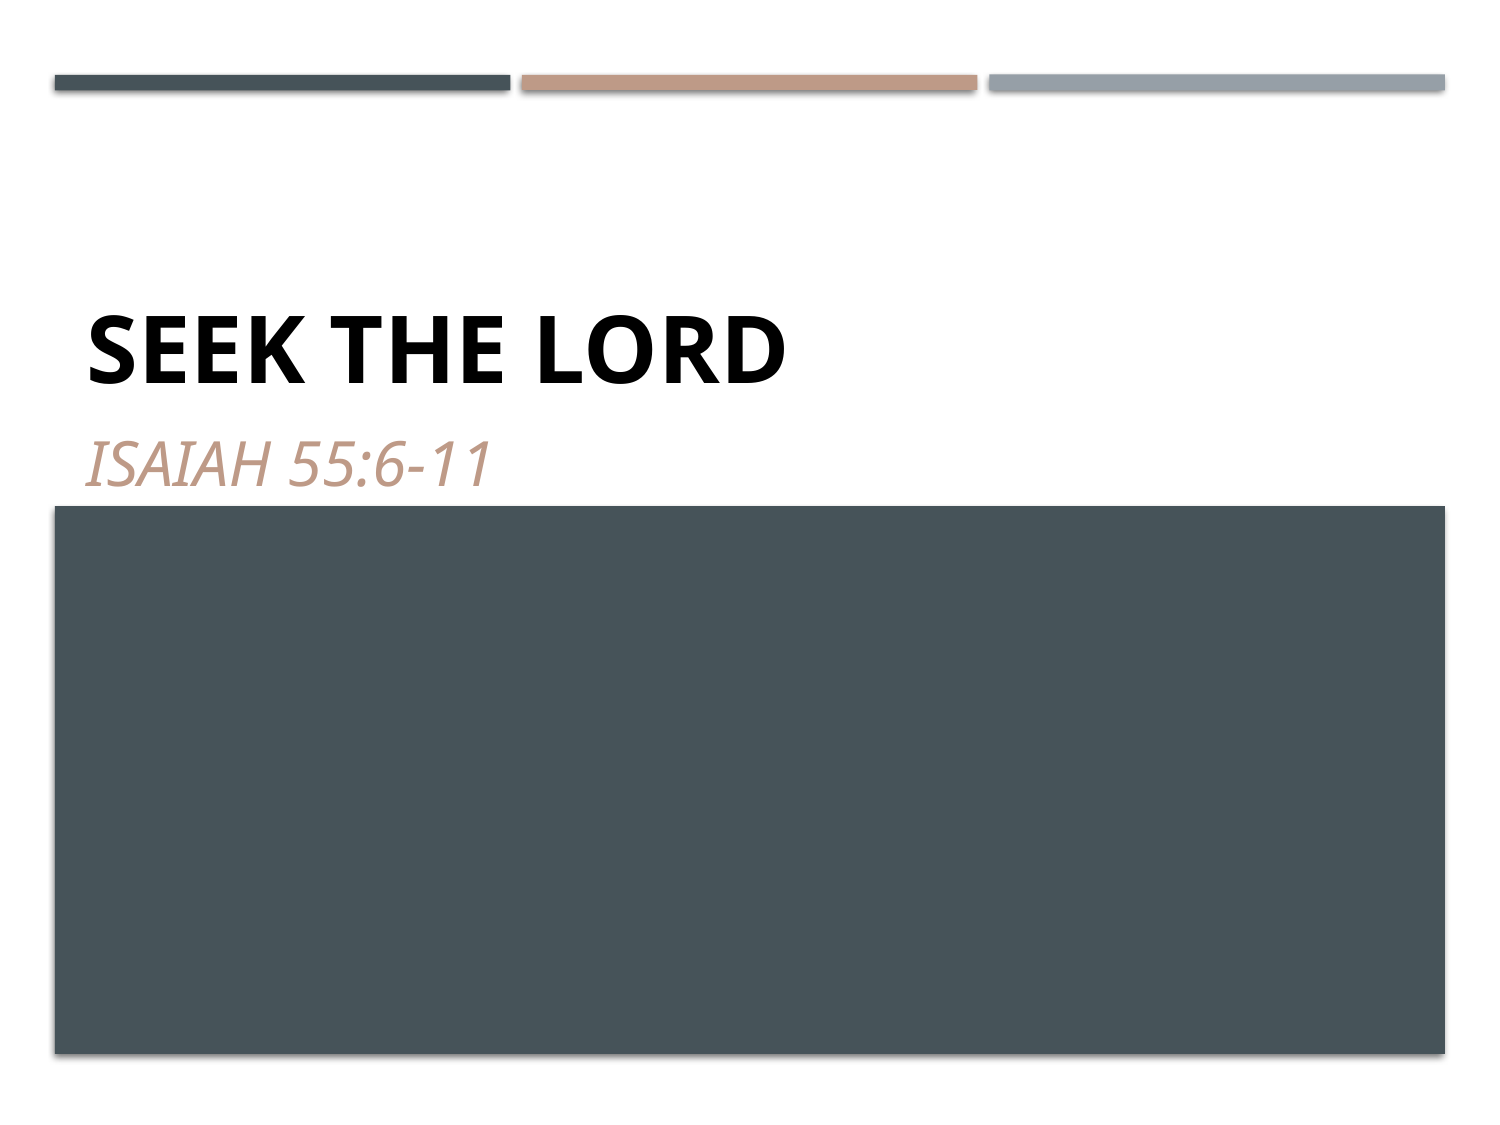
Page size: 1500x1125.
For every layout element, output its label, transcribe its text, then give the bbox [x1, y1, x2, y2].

subtitle Isaiah 55:6-11 [71, 409, 1424, 1077]
title Seek the Lord [71, 206, 1424, 409]
